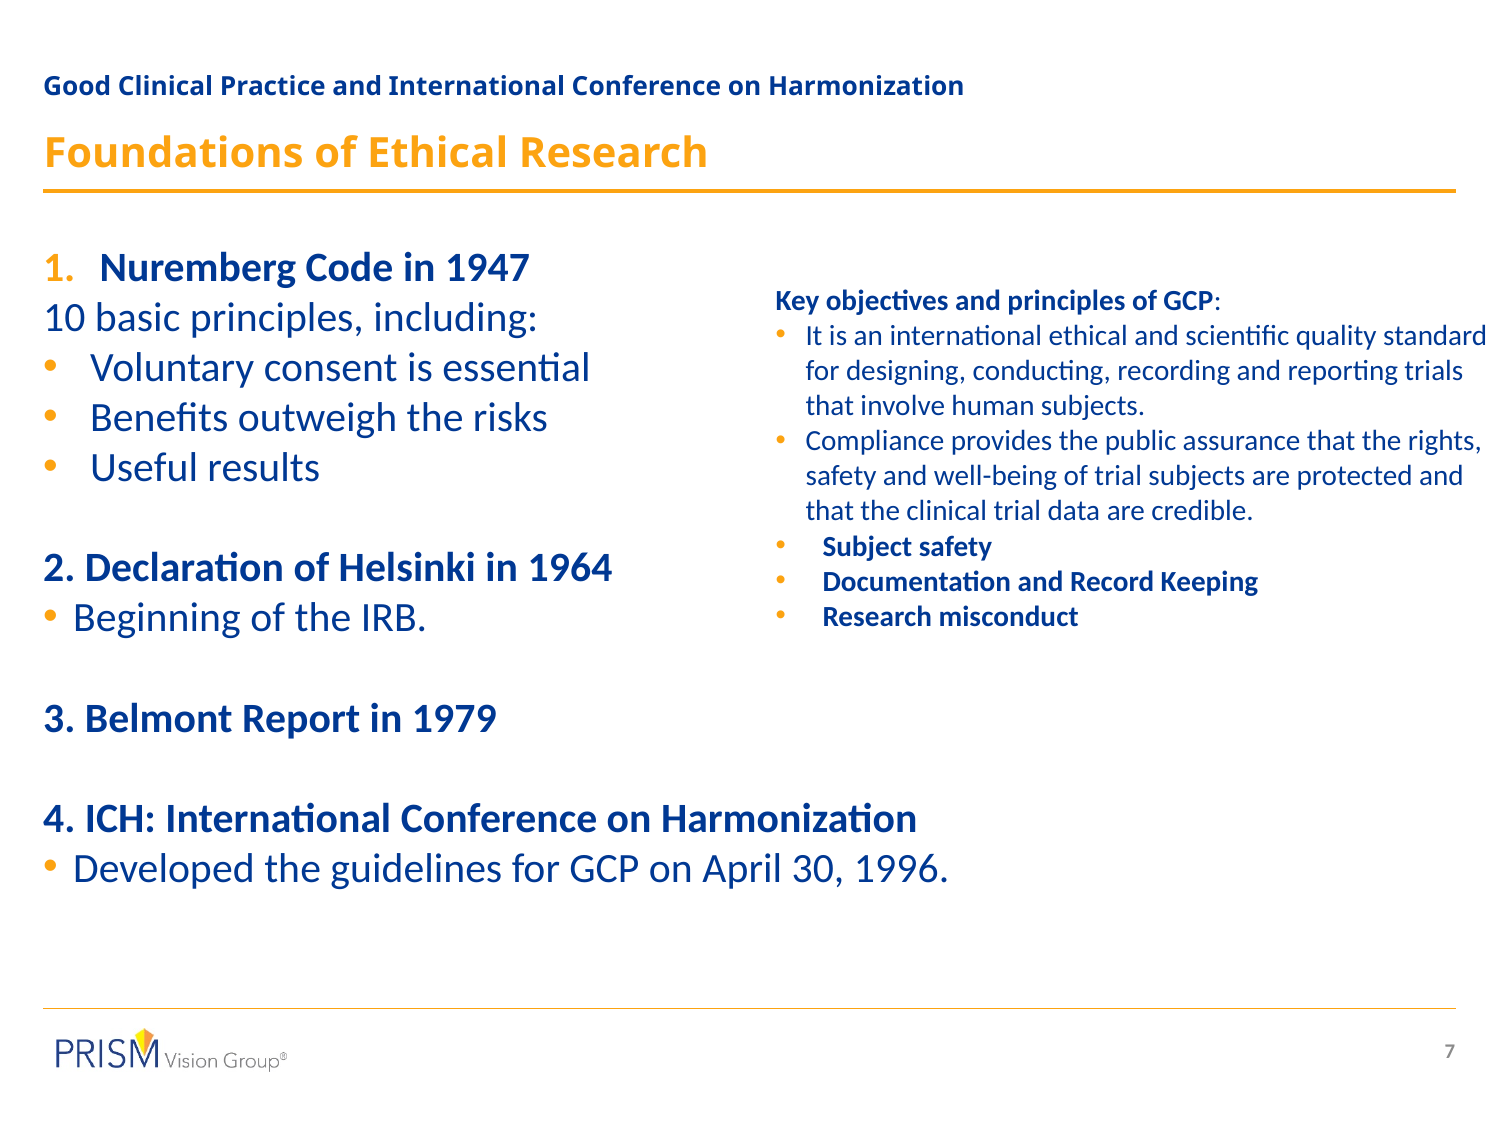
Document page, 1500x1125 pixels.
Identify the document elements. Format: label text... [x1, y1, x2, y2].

list Foundations of Ethical Research [43, 118, 1457, 179]
slide_number 7 [1379, 1020, 1455, 1081]
title Good Clinical Practice and International Conference on Harmonization [43, 65, 1457, 118]
list Nuremberg Code in 1947 10 basic principles, including: Voluntary consent is essential Benefits outweigh the risks Useful results 2. Declaration of Helsinki in 1964 Beginning of the IRB. 3. Belmont Report in 1979 4. ICH: International Conference on Harmonization Developed the guidelines for GCP on April 30, 1996. [43, 232, 1455, 982]
text_box Key objectives and principles of GCP: It is an international ethical and scientific quality standard for designing, conducting, recording and reporting trials that involve human subjects. Compliance provides the public assurance that the rights, safety and well-being of trial subjects are protected and that the clinical trial data are credible. Subject safety Documentation and Record Keeping Research misconduct [775, 273, 1500, 650]
picture [56, 1028, 287, 1072]
